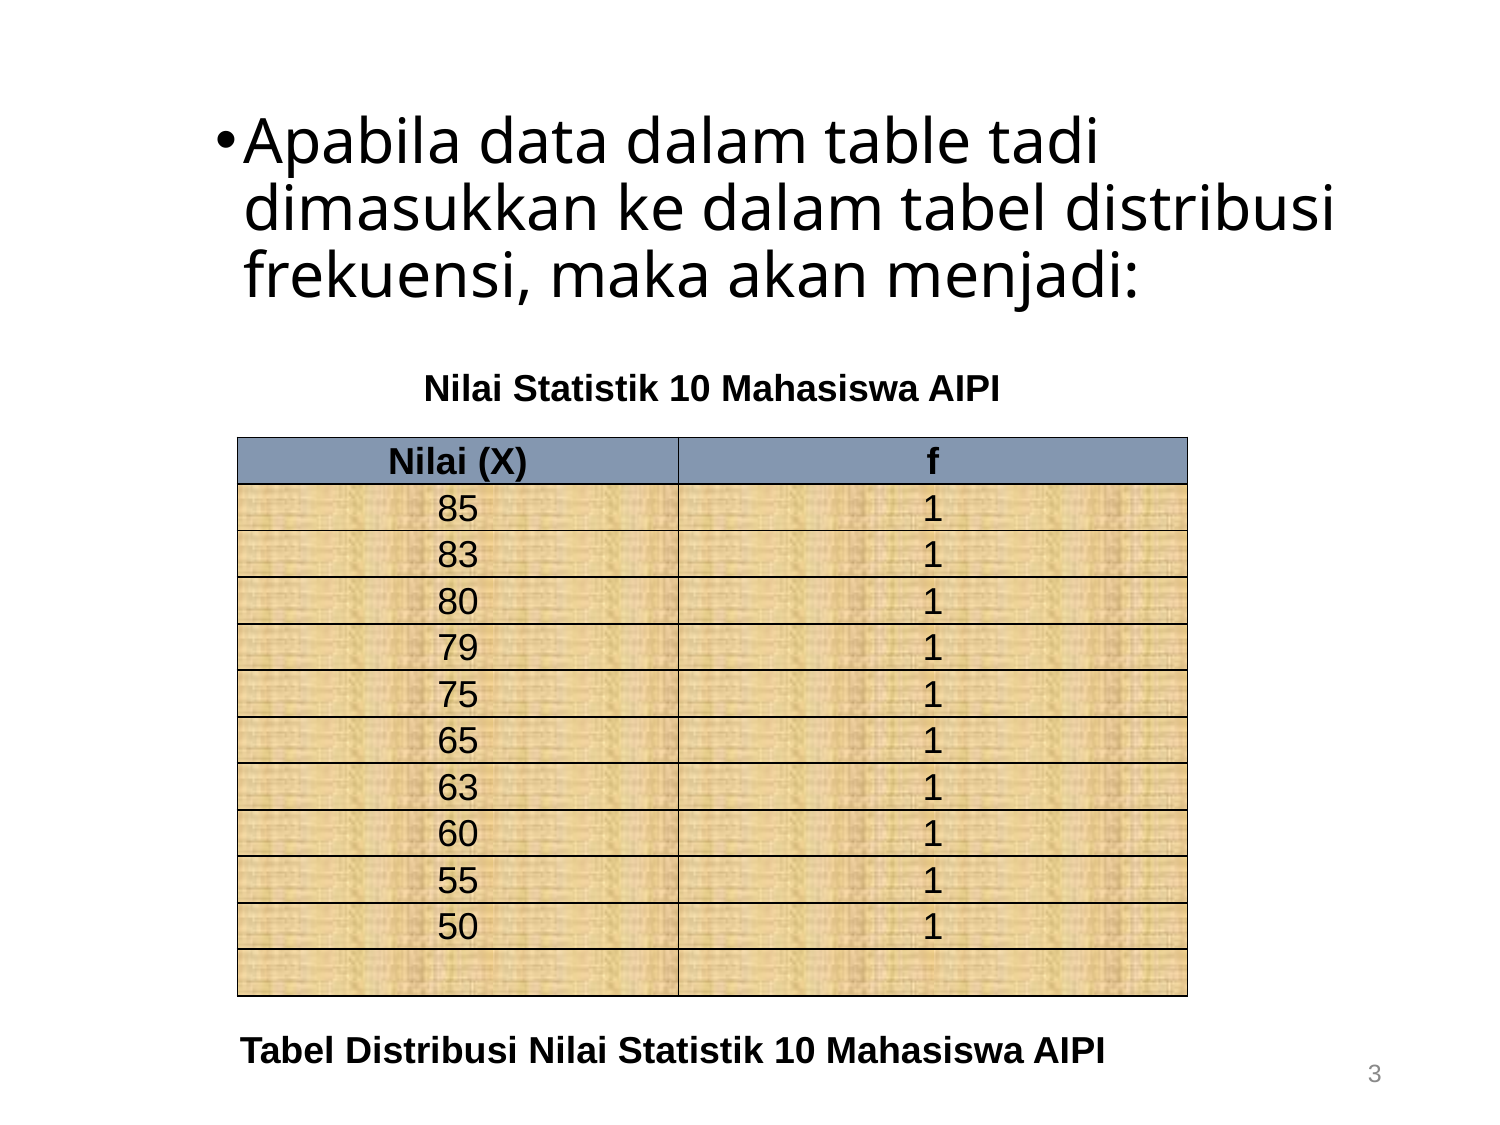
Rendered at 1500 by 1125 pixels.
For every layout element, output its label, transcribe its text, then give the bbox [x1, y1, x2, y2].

table_header Nilai Statistik 10 Mahasiswa AIPI [238, 338, 1187, 437]
table_cell 1 [679, 485, 1187, 530]
table_cell [679, 950, 1187, 995]
table_cell Nilai (X) [238, 438, 678, 483]
table_cell 1 [679, 811, 1187, 855]
table_cell 85 [238, 485, 678, 530]
table_cell [238, 950, 678, 995]
table_cell 75 [238, 671, 678, 716]
table_cell 55 [238, 857, 678, 902]
table_cell 1 [679, 764, 1187, 809]
table_cell 1 [679, 904, 1187, 948]
table_cell 1 [679, 857, 1187, 902]
table_cell 50 [238, 904, 678, 948]
table_cell 79 [238, 625, 678, 669]
table_cell 60 [238, 811, 678, 855]
table_cell 83 [238, 531, 678, 576]
table_cell 1 [679, 718, 1187, 762]
table_cell f [679, 438, 1187, 483]
table_cell 65 [238, 718, 678, 762]
list Apabila data dalam table tadi dimasukkan ke dalam tabel distribusi frekuensi, maka akan menjadi: [200, 101, 1450, 277]
table_cell 80 [238, 578, 678, 623]
text_box Tabel Distribusi Nilai Statistik 10 Mahasiswa AIPI [224, 1018, 1188, 1079]
table_cell 63 [238, 764, 678, 809]
table_cell 1 [679, 671, 1187, 716]
table_cell 1 [679, 531, 1187, 576]
table_cell 1 [679, 625, 1187, 669]
slide_number 3 [1059, 1042, 1397, 1103]
table_cell 1 [679, 578, 1187, 623]
